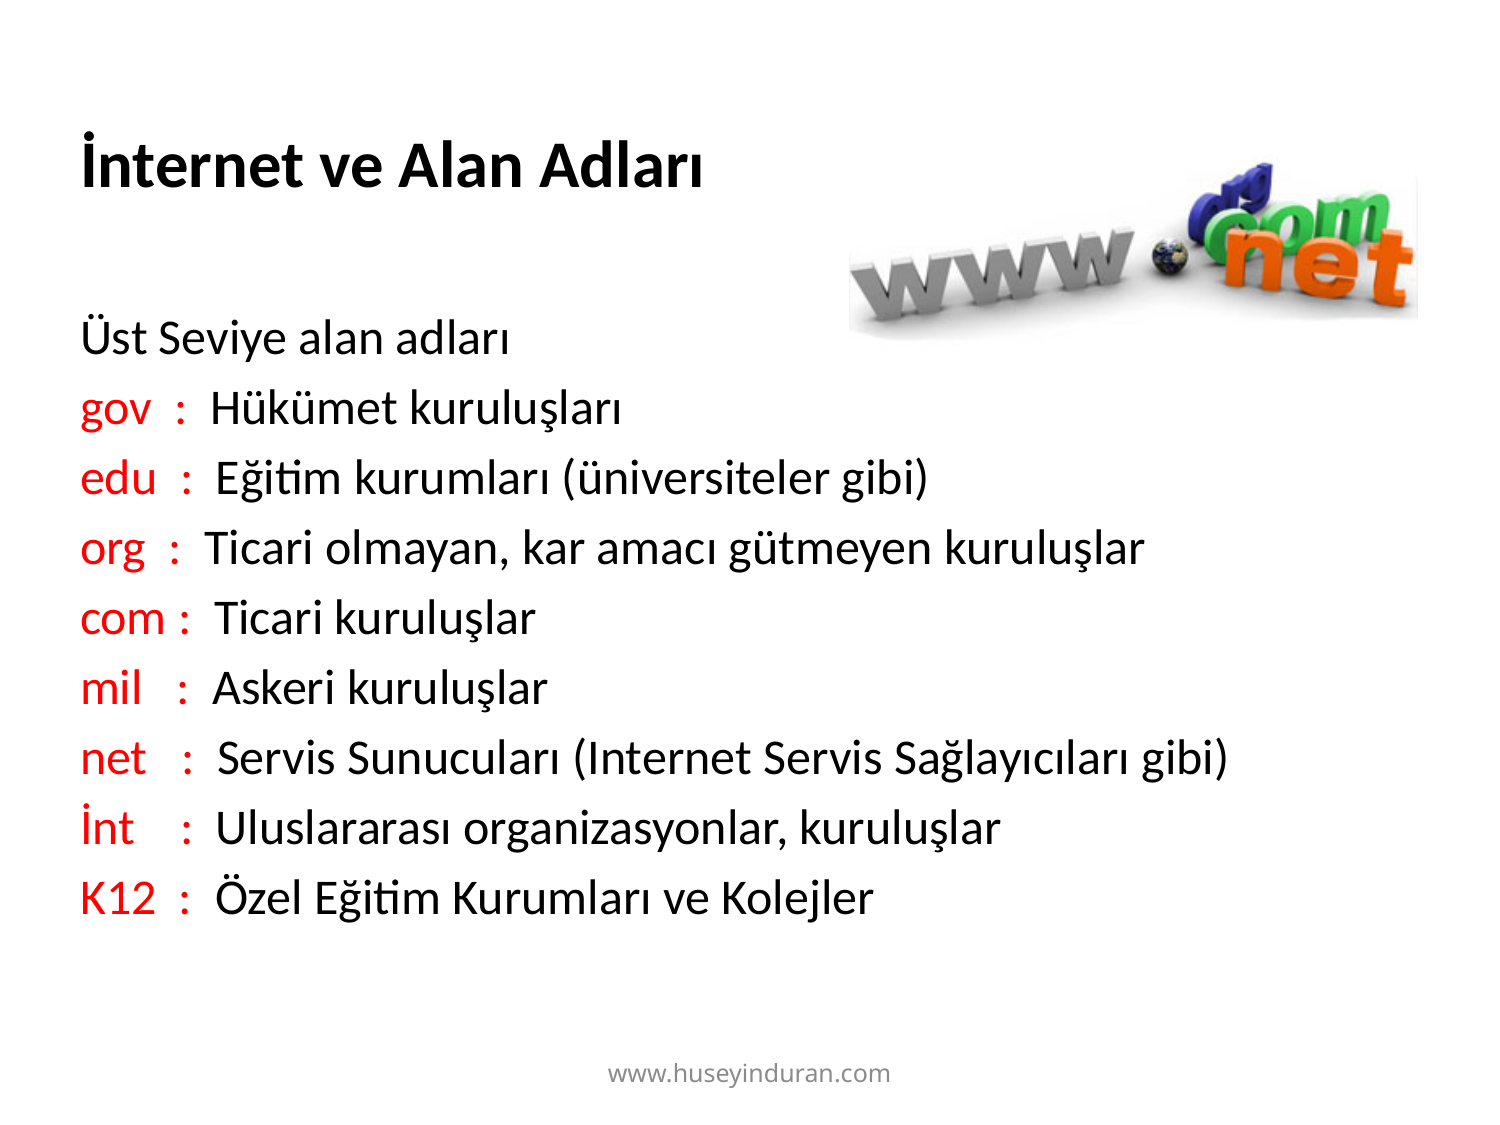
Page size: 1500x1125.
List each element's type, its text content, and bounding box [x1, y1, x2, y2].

picture [849, 0, 1419, 510]
footer www.huseyinduran.com [512, 1042, 988, 1103]
list İnternet ve Alan Adları Üst Seviye alan adları gov : Hükümet kuruluşları edu : Eğitim kurumları (üniversiteler gibi) org : Ticari olmayan, kar amacı gütmeyen kuruluşlar com : Ticari kuruluşlar mil : Askeri kuruluşlar net : Servis Sunucuları (Internet Servis Sağlayıcıları gibi) İnt : Uluslararası organizasyonlar, kuruluşlar K12 : Özel Eğitim Kurumları ve Kolejler [64, 113, 1500, 993]
